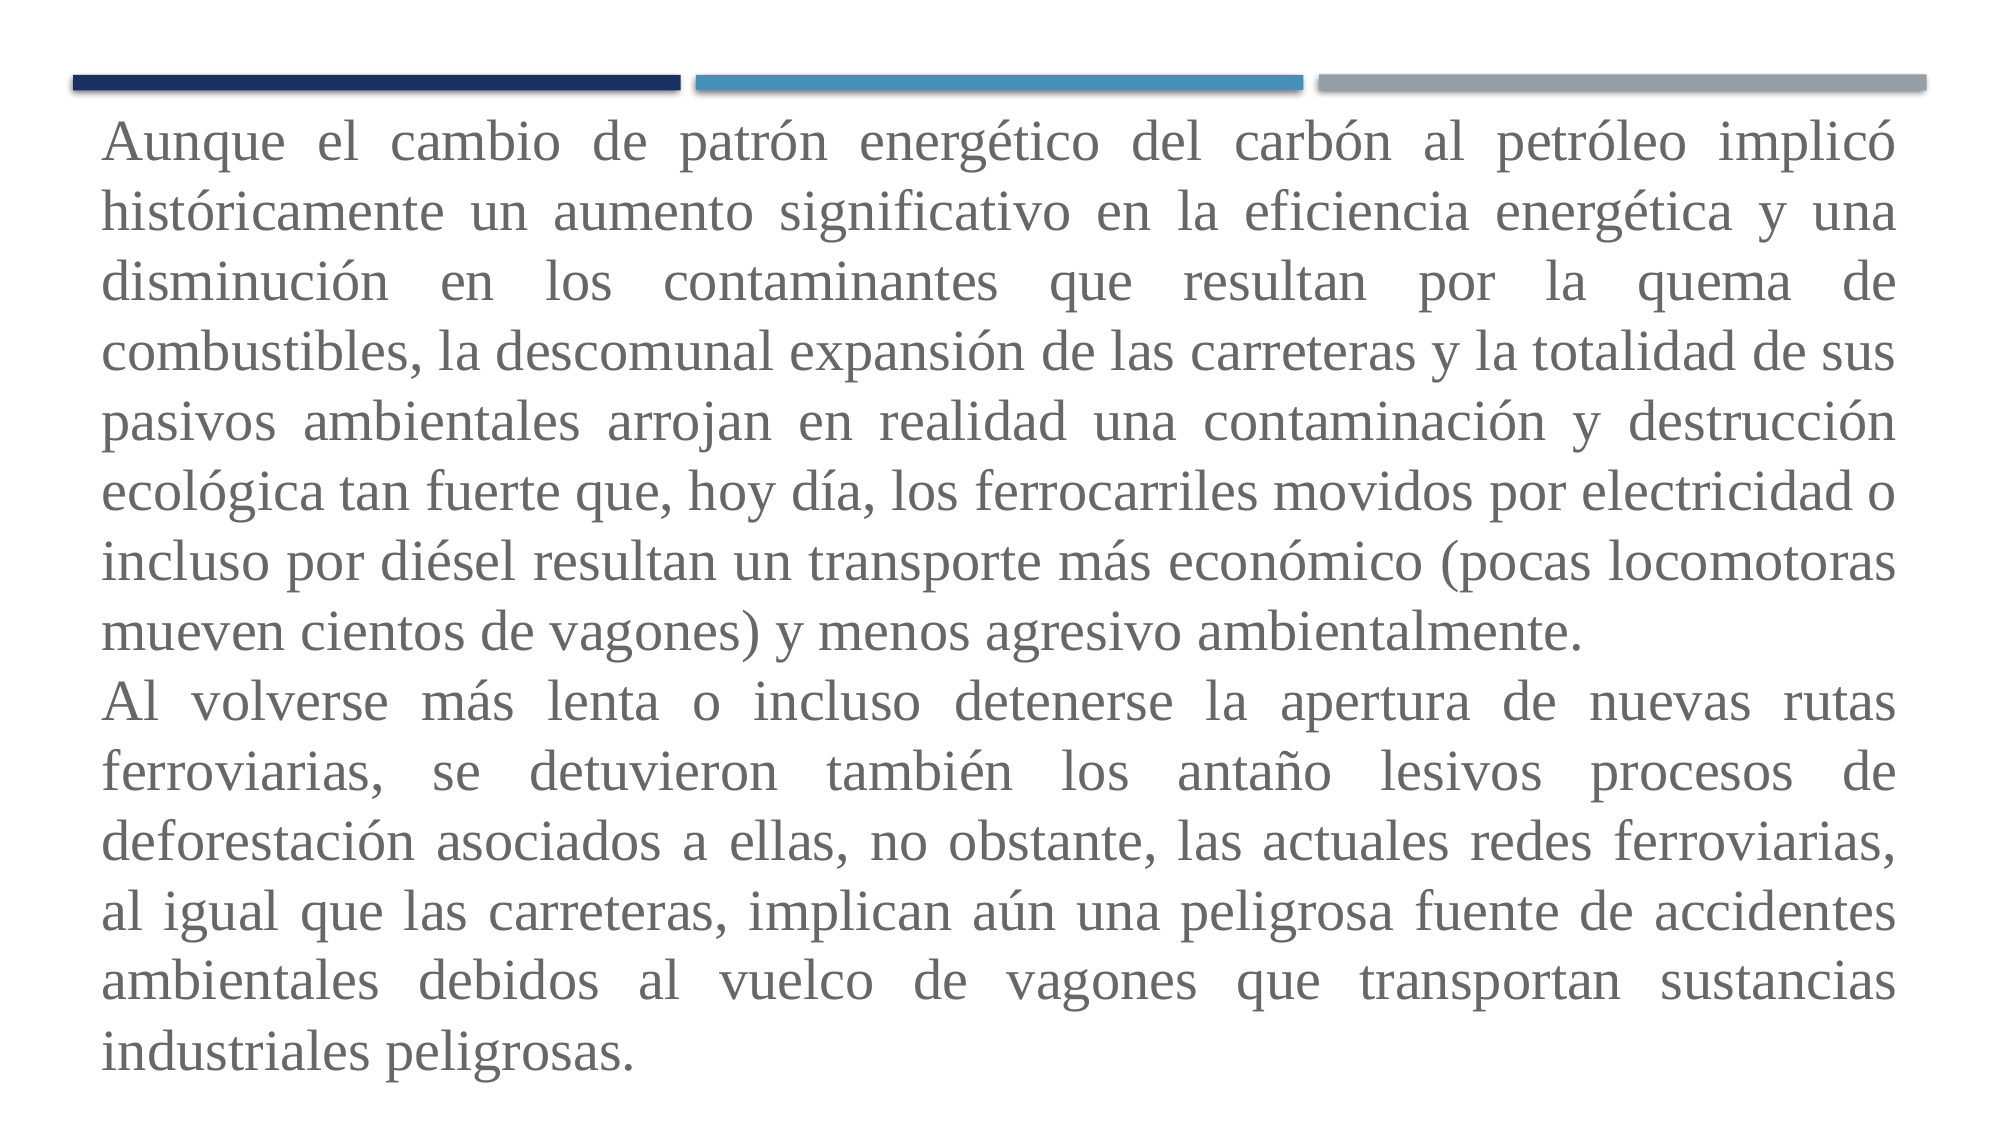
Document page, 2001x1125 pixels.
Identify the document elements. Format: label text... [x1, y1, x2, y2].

text_box Aunque el cambio de patrón energético del carbón al petróleo implicó históricamente un aumento significativo en la eficiencia energética y una disminución en los contaminantes que resultan por la quema de combustibles, la descomunal expansión de las carreteras y la totalidad de sus pasivos ambientales arrojan en realidad una contaminación y destrucción ecológica tan fuerte que, hoy día, los ferrocarriles movidos por electricidad o incluso por diésel resultan un transporte más económico (pocas locomotoras mueven cientos de vagones) y menos agresivo ambientalmente. Al volverse más lenta o incluso detenerse la apertura de nuevas rutas ferroviarias, se detuvieron también los antaño lesivos procesos de deforestación asociados a ellas, no obstante, las actuales redes ferroviarias, al igual que las carreteras, implican aún una peligrosa fuente de accidentes ambientales debidos al vuelco de vagones que transportan sustancias industriales peligrosas. [86, 94, 1913, 1090]
